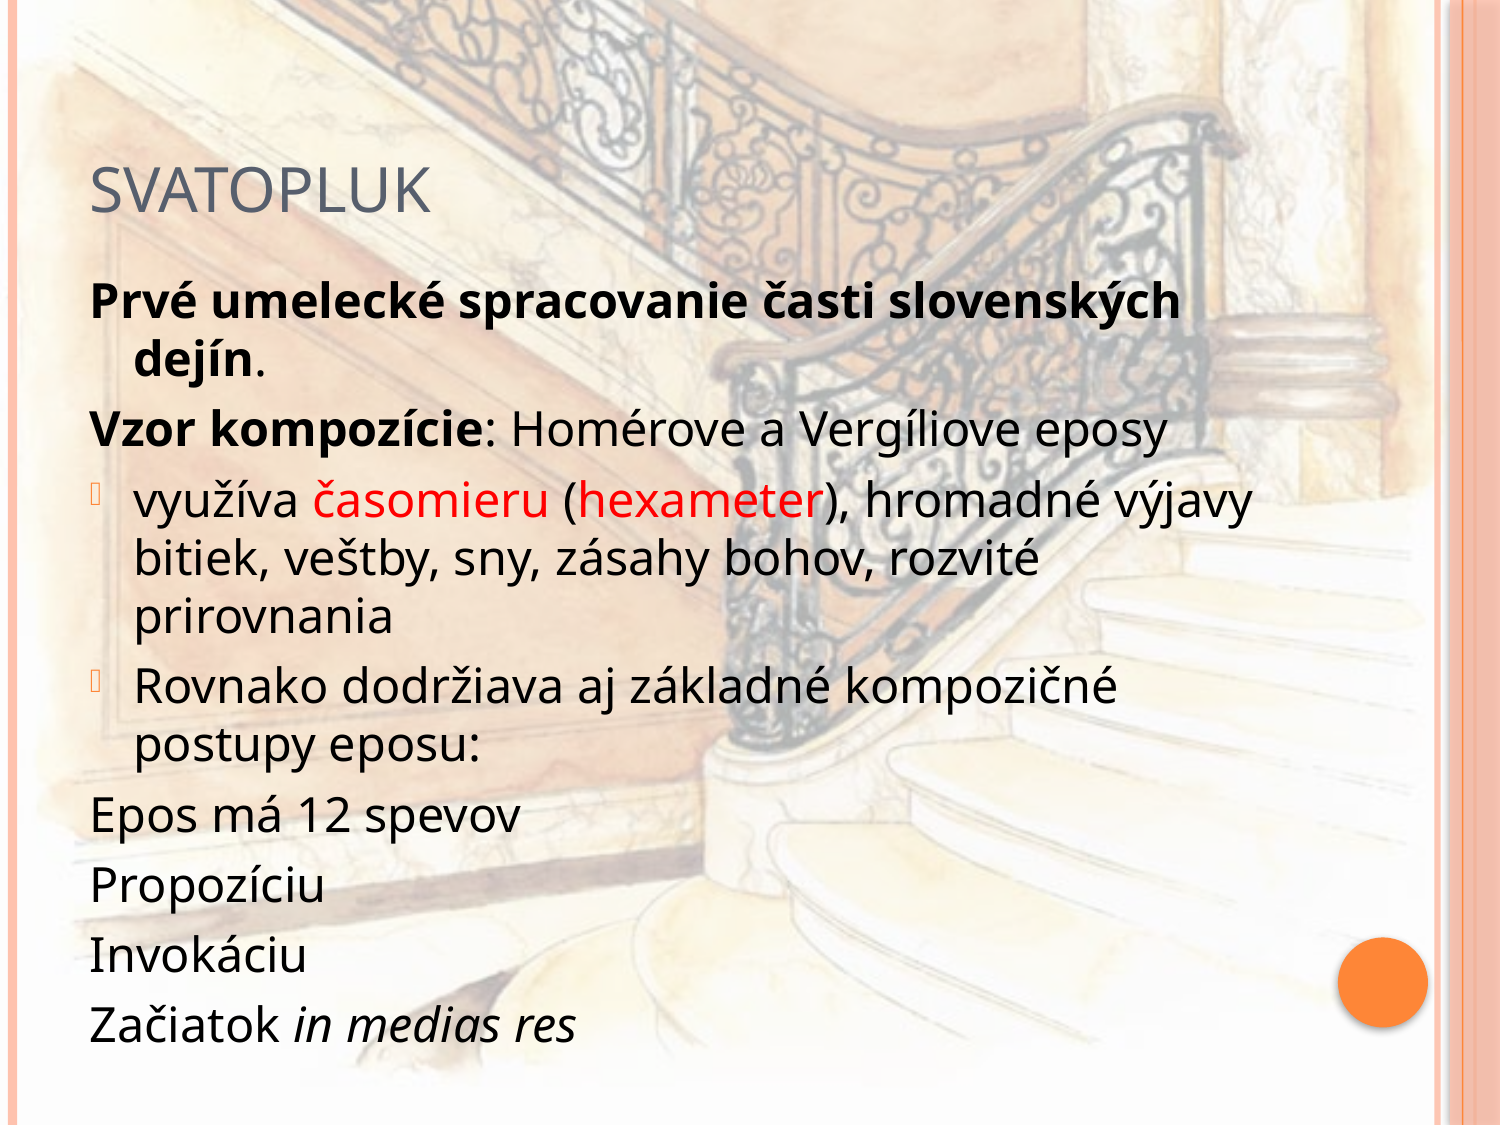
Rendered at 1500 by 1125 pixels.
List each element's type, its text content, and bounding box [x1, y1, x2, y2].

list Prvé umelecké spracovanie časti slovenských dejín. Vzor kompozície: Homérove a Vergíliove eposy využíva časomieru (hexameter), hromadné výjavy bitiek, veštby, sny, zásahy bohov, rozvité prirovnania Rovnako dodržiava aj základné kompozičné postupy eposu: Epos má 12 spevov Propozíciu Invokáciu Začiatok in medias res [75, 262, 1300, 1062]
title SVATOPLUK [75, 45, 1300, 233]
